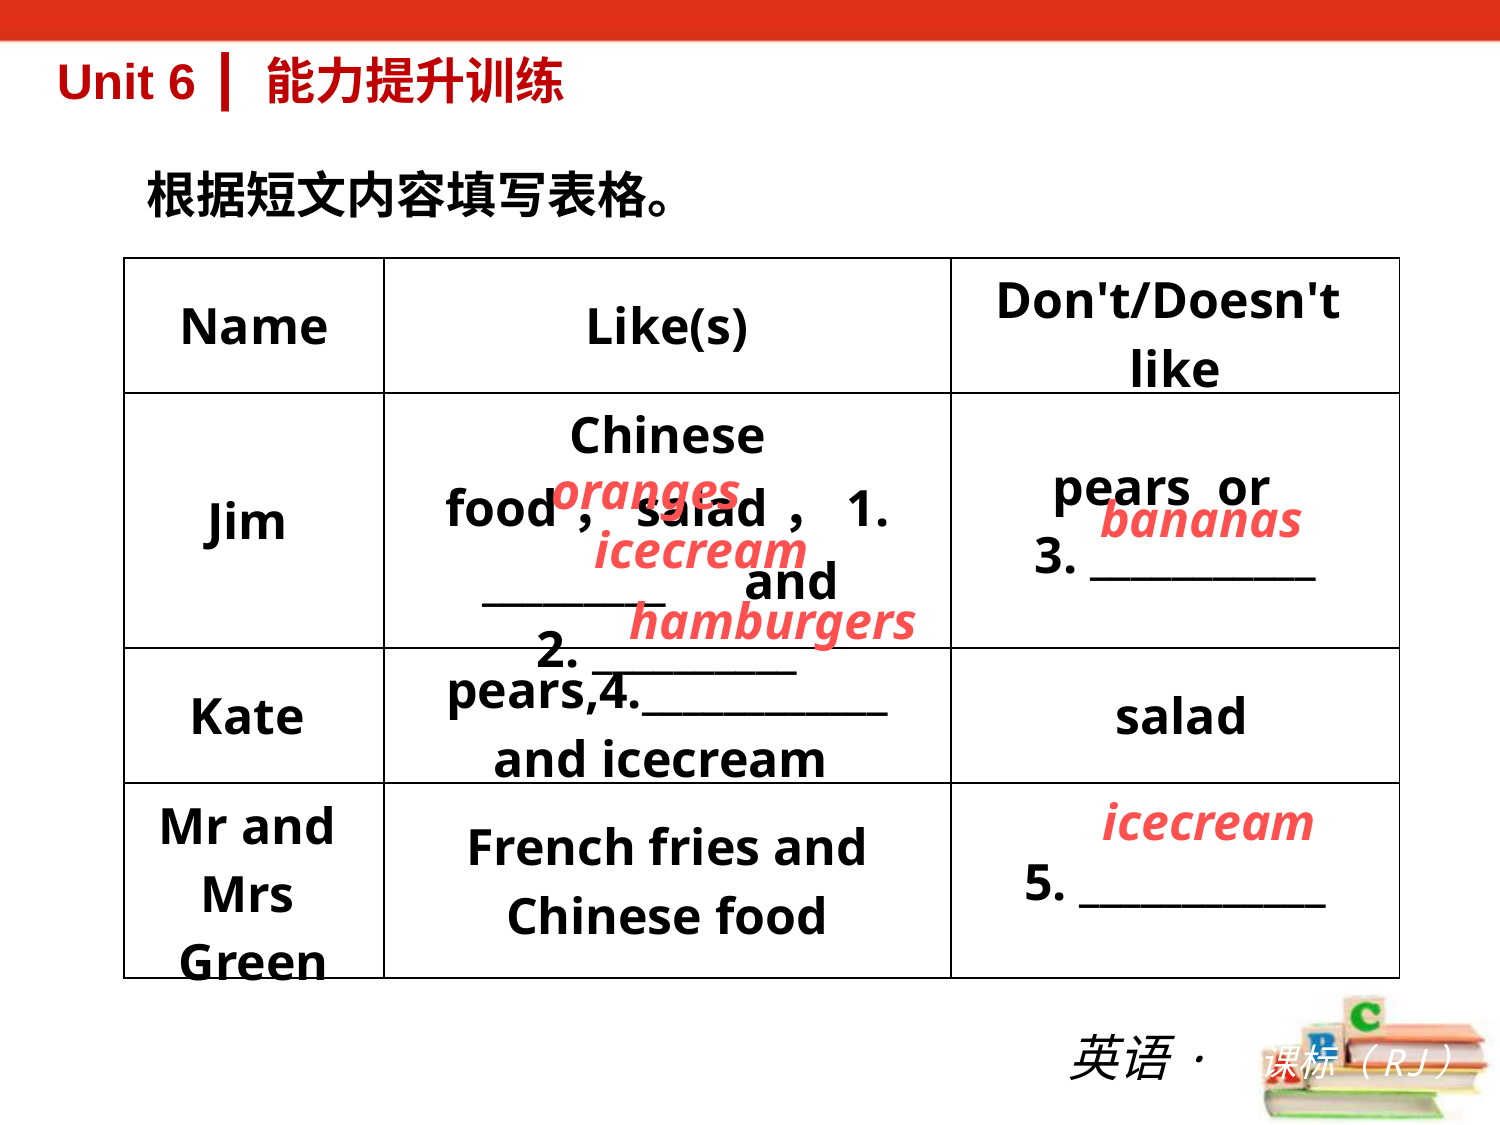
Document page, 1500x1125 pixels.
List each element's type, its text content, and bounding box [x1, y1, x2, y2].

text_box 英语·新课标（RJ） [1053, 1019, 1488, 1095]
table_header Name [125, 259, 383, 392]
table_cell Chinese food，salad，1. _________ and 2. __________ [385, 394, 950, 647]
text_box Unit 6 ┃ 能力提升训练 [42, 42, 581, 118]
text_box oranges [536, 452, 757, 527]
table_cell 5. ____________ [952, 784, 1399, 977]
table_cell pears,4.____________ and ice­cream [385, 649, 950, 782]
table_cell Kate [125, 649, 383, 782]
text_box 根据短文内容填写表格。 [88, 156, 669, 291]
text_box hamburgers [614, 581, 932, 657]
table_cell pears or 3. ___________ [952, 394, 1399, 647]
table_cell Mr and Mrs Green [125, 784, 383, 977]
table_cell French fries and Chinese food [385, 784, 950, 977]
text_box ice­cream [1087, 782, 1332, 858]
text_box bananas [1085, 479, 1318, 555]
picture [0, 0, 1500, 1125]
table_cell Jim [125, 394, 383, 647]
table_header Like(s) [385, 259, 950, 392]
table_header Don't/Doesn't like [952, 259, 1399, 392]
table_cell salad [952, 649, 1399, 782]
text_box ice­cream [579, 511, 824, 586]
